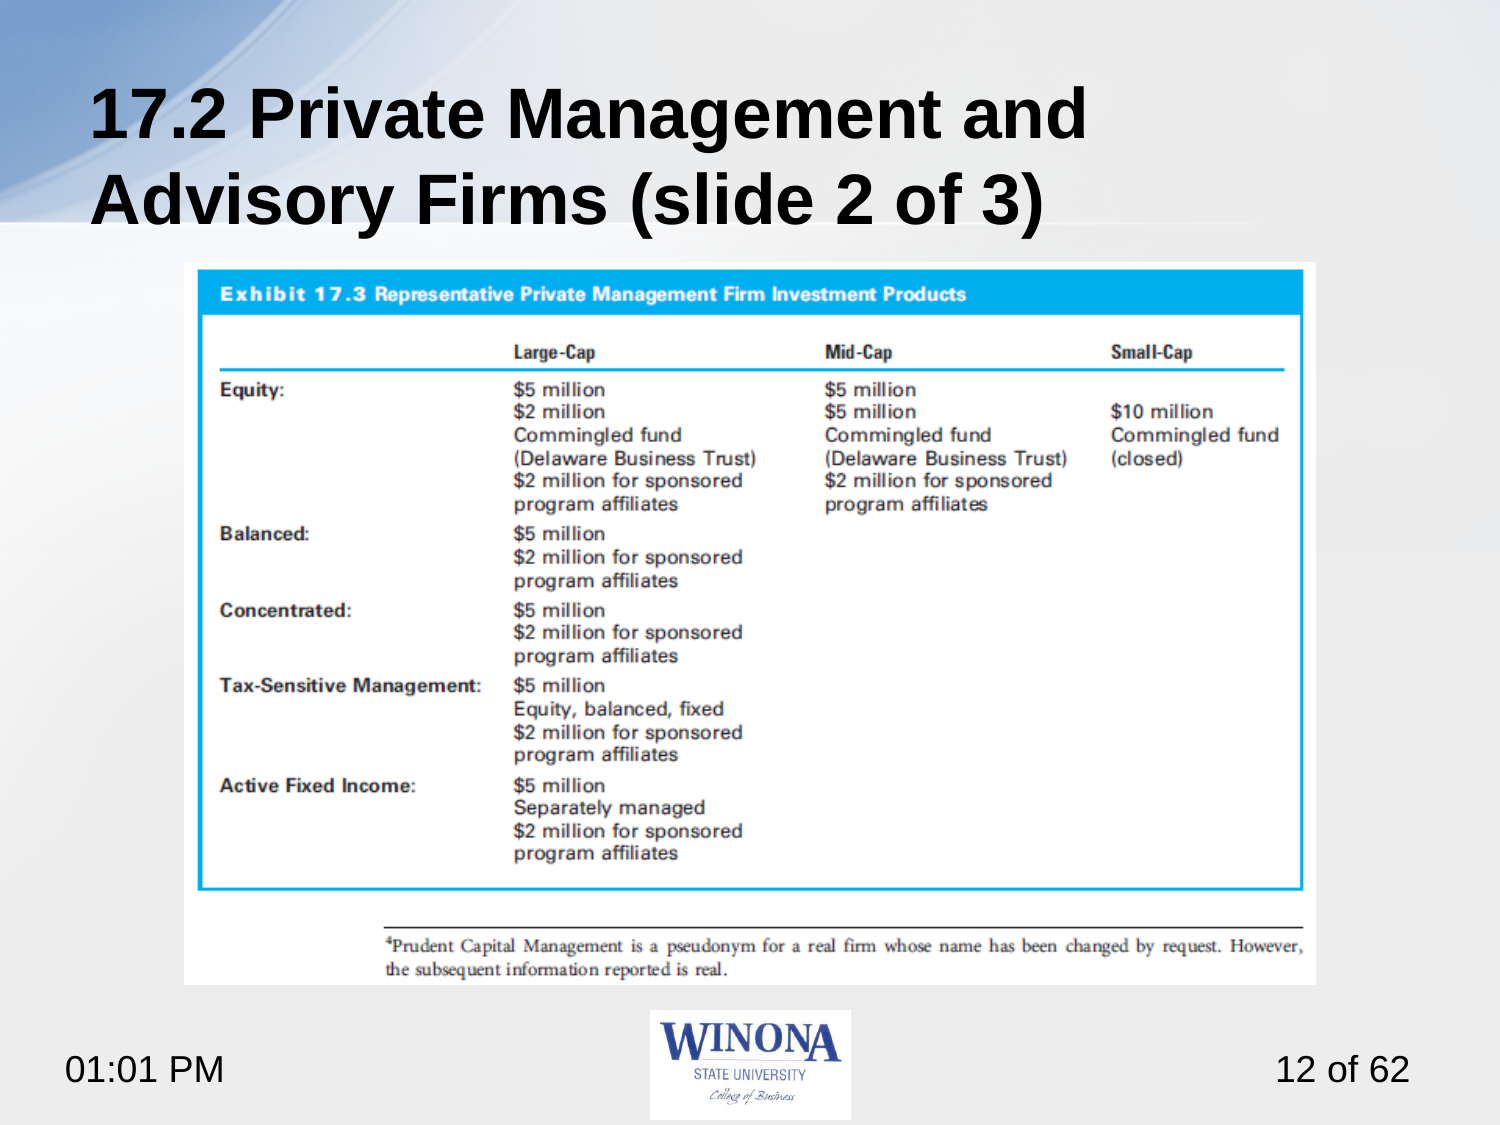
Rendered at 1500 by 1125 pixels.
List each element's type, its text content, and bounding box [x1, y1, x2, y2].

picture [0, 0, 1500, 1125]
title 17.2 Private Management and Advisory Firms (slide 2 of 3) [75, 58, 1425, 247]
